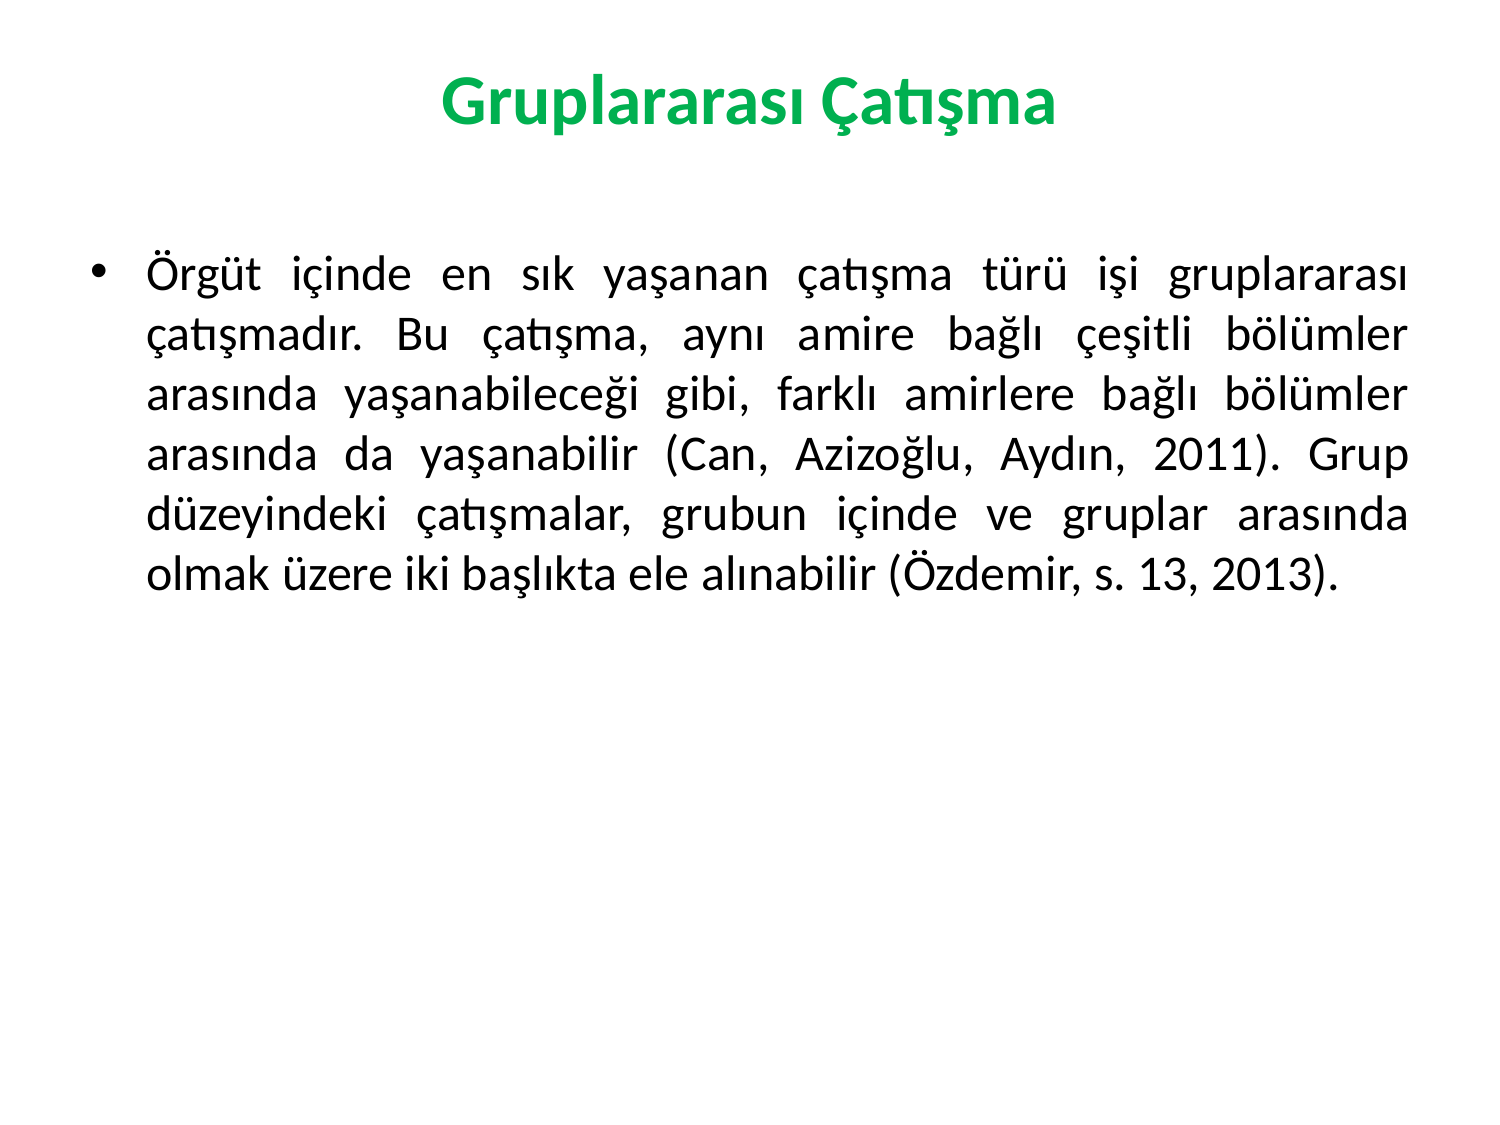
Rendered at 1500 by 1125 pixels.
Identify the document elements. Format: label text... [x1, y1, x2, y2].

title Gruplararası Çatışma [75, 45, 1425, 232]
list Örgüt içinde en sık yaşanan çatışma türü işi gruplararası çatışmadır. Bu çatışma, aynı amire bağlı çeşitli bölümler arasında yaşanabileceği gibi, farklı amirlere bağlı bölümler arasında da yaşanabilir (Can, Azizoğlu, Aydın, 2011). Grup düzeyindeki çatışmalar, grubun içinde ve gruplar arasında olmak üzere iki başlıkta ele alınabilir (Özdemir, s. 13, 2013). [75, 232, 1425, 627]
